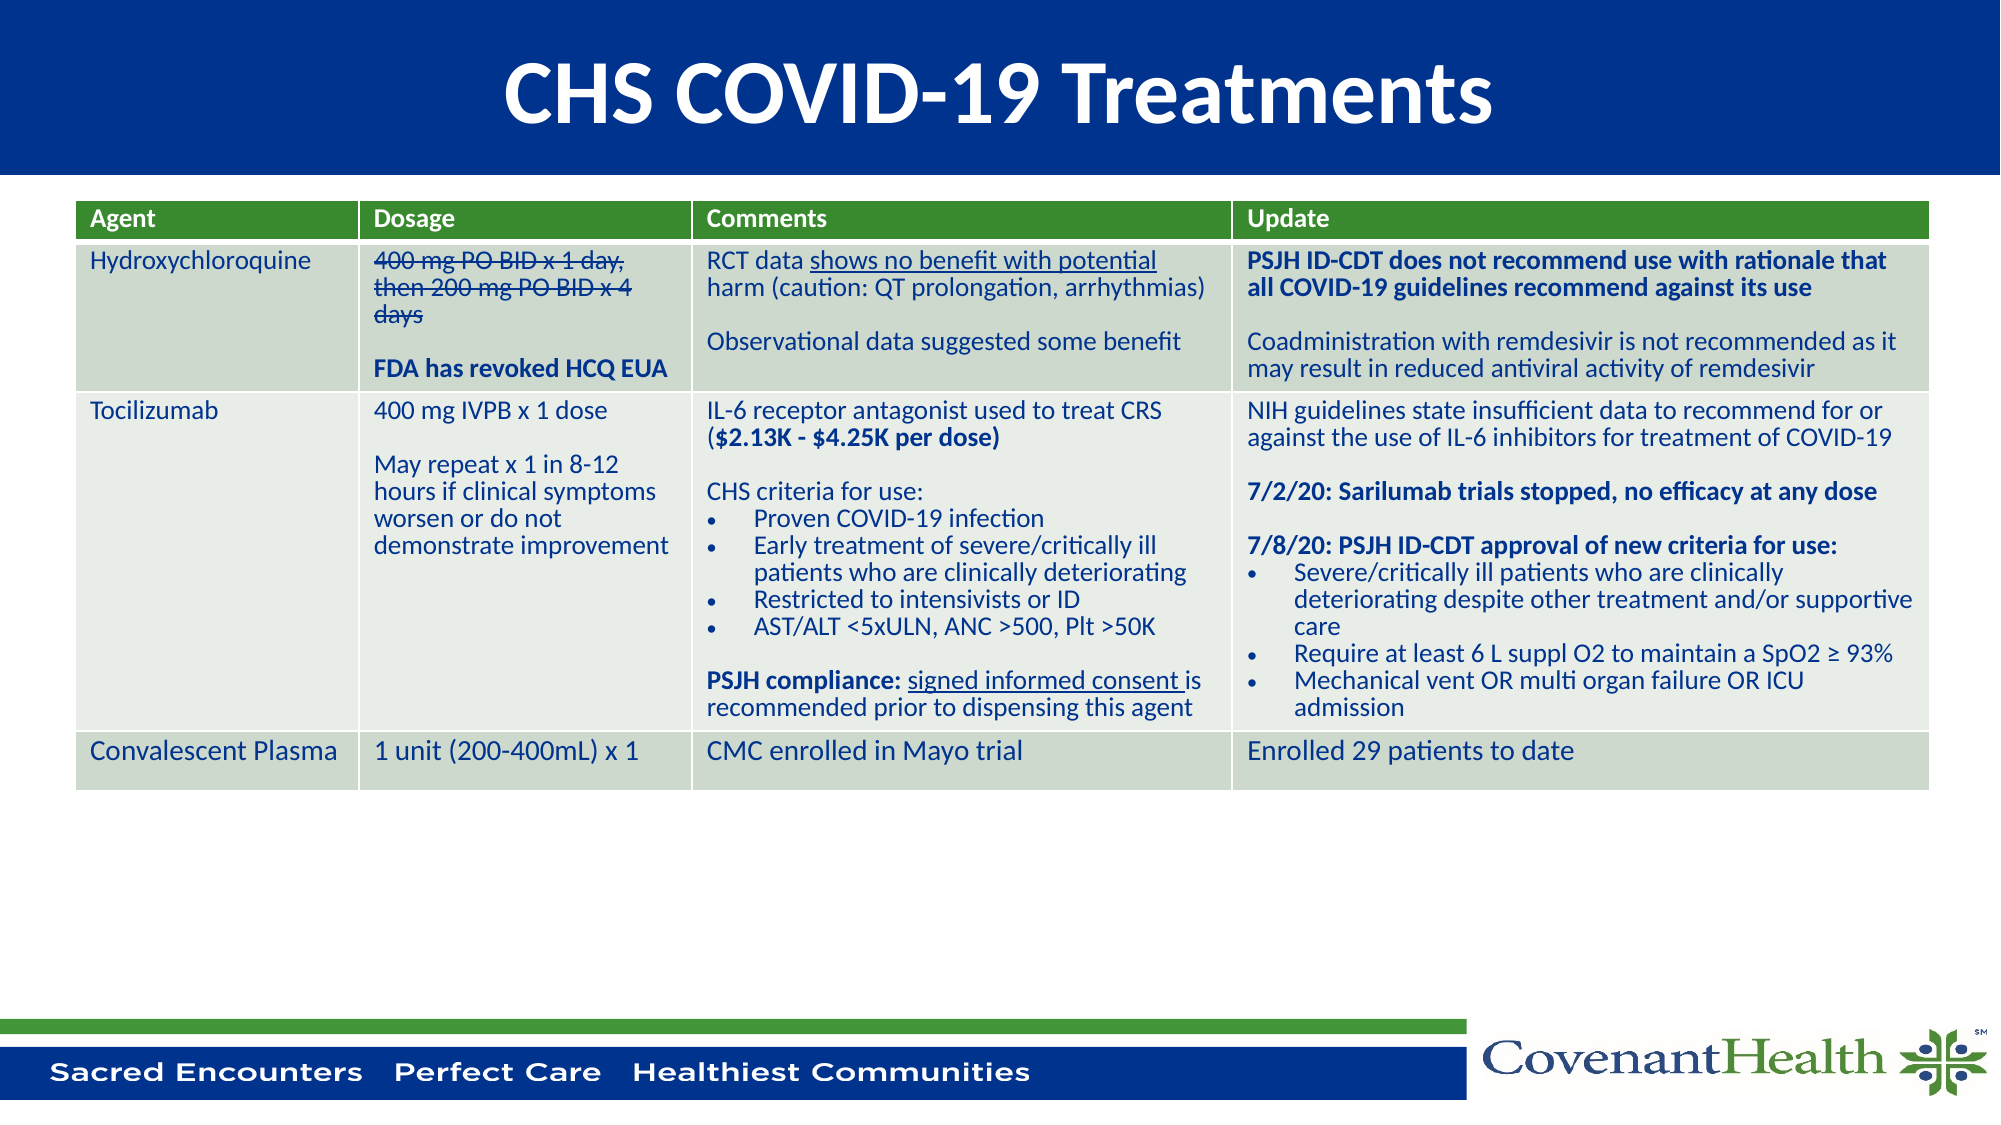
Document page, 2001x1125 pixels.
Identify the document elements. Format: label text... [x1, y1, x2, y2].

table_cell RCT data shows no benefit with potential harm (caution: QT prolongation, arrhythmias) Observational data suggested some benefit [693, 245, 1231, 391]
table_cell Convalescent Plasma [76, 732, 358, 790]
table_cell Tocilizumab [76, 393, 358, 730]
table_header Dosage [360, 201, 691, 239]
table_cell 1 unit (200-400mL) x 1 [360, 732, 691, 790]
table_cell CMC enrolled in Mayo trial [693, 732, 1231, 790]
table_header Update [1233, 201, 1929, 239]
table_cell 400 mg PO BID x 1 day, then 200 mg PO BID x 4 days FDA has revoked HCQ EUA [360, 245, 691, 391]
picture [50, 1062, 1029, 1081]
picture [1483, 1029, 1987, 1096]
table_cell Hydroxychloroquine [76, 245, 358, 391]
table_cell PSJH ID-CDT does not recommend use with rationale that all COVID-19 guidelines recommend against its use Coadministration with remdesivir is not recommended as it may result in reduced antiviral activity of remdesivir [1233, 245, 1929, 391]
table_cell IL-6 receptor antagonist used to treat CRS ($2.13K - $4.25K per dose) CHS criteria for use: Proven COVID-19 infection Early treatment of severe/critically ill patients who are clinically deteriorating Restricted to intensivists or ID AST/ALT <5xULN, ANC >500, Plt >50K PSJH compliance: signed informed consent is recommended prior to dispensing this agent [693, 393, 1231, 730]
table_header Agent [76, 201, 358, 239]
table_cell NIH guidelines state insufficient data to recommend for or against the use of IL-6 inhibitors for treatment of COVID-19 7/2/20: Sarilumab trials stopped, no efficacy at any dose 7/8/20: PSJH ID-CDT approval of new criteria for use: Severe/critically ill patients who are clinically deteriorating despite other treatment and/or supportive care Require at least 6 L suppl O2 to maintain a SpO2 ≥ 93% Mechanical vent OR multi organ failure OR ICU admission [1233, 393, 1929, 730]
title CHS COVID-19 Treatments [99, 24, 1900, 163]
table_cell Enrolled 29 patients to date [1233, 732, 1929, 790]
table_cell 400 mg IVPB x 1 dose May repeat x 1 in 8-12 hours if clinical symptoms worsen or do not demonstrate improvement [360, 393, 691, 730]
table_header Comments [693, 201, 1231, 239]
